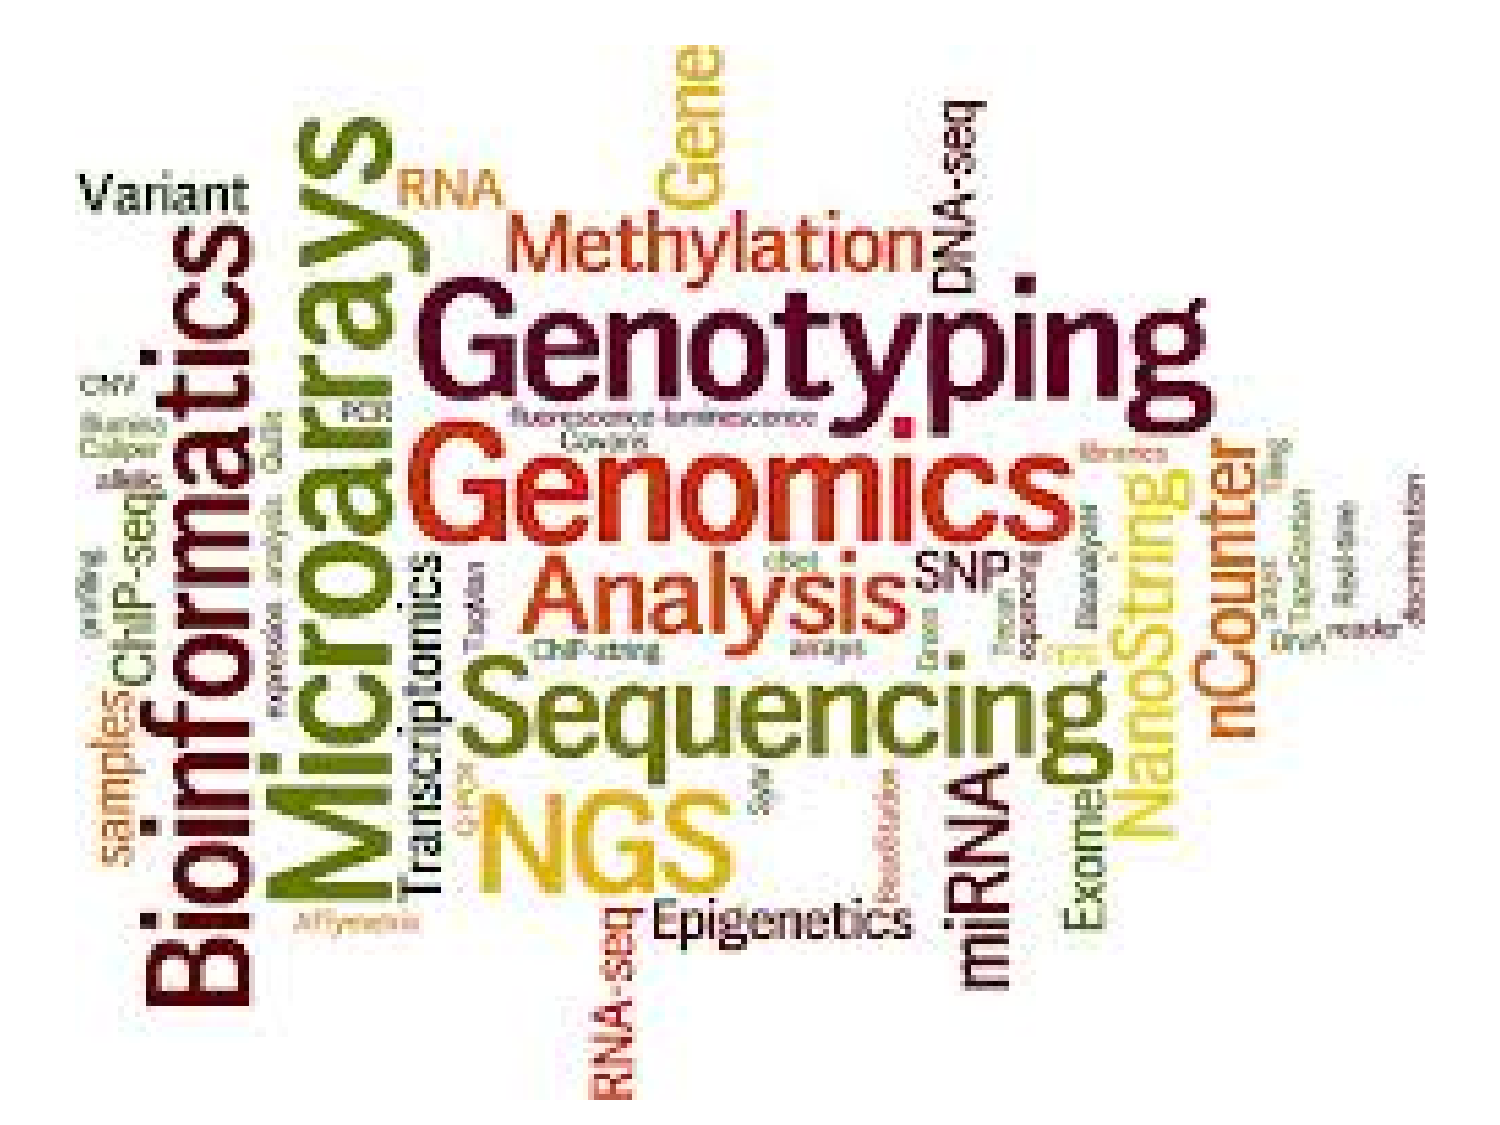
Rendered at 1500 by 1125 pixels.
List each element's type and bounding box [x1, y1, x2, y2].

list [74, 44, 1426, 1101]
